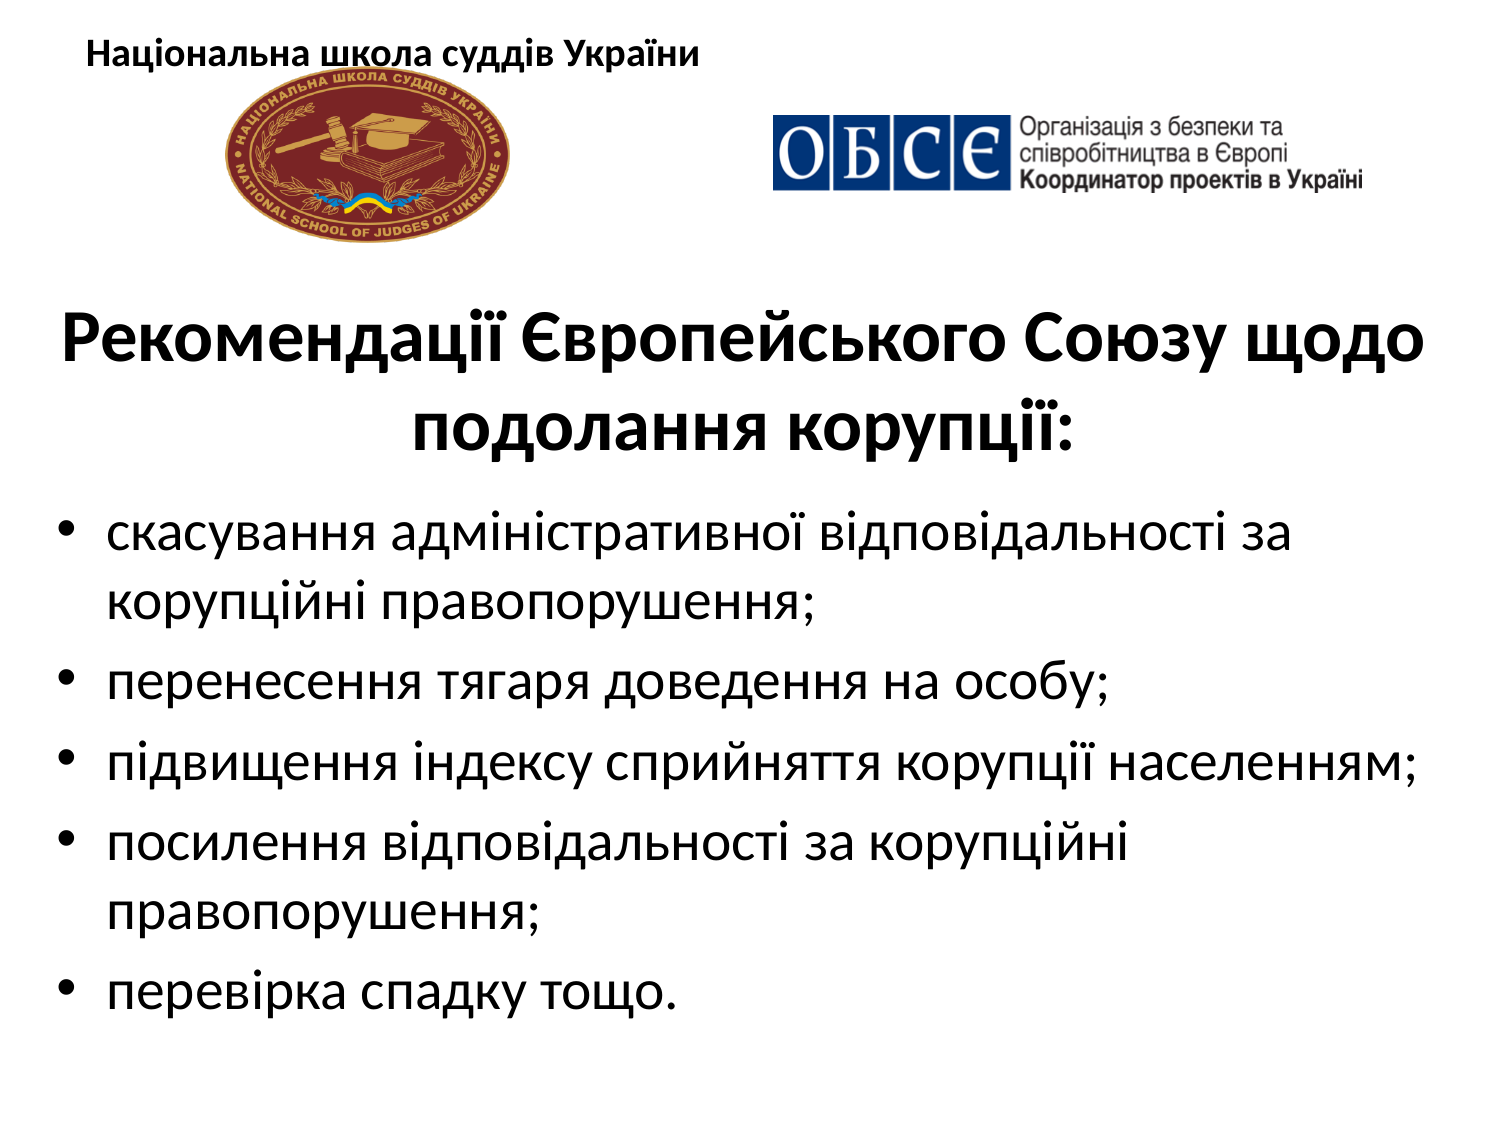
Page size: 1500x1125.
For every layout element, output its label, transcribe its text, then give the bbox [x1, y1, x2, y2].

picture [773, 115, 1362, 194]
list Рекомендації Європейського Союзу щодо подолання корупції: скасування адміністративної відповідальності за корупційні правопорушення; перенесення тягаря доведення на особу; підвищення індексу сприйняття корупції населенням; посилення відповідальності за корупційні правопорушення; перевірка спадку тощо. [41, 278, 1447, 1083]
title Національна школа суддів України [29, 17, 1425, 268]
picture [225, 66, 510, 243]
